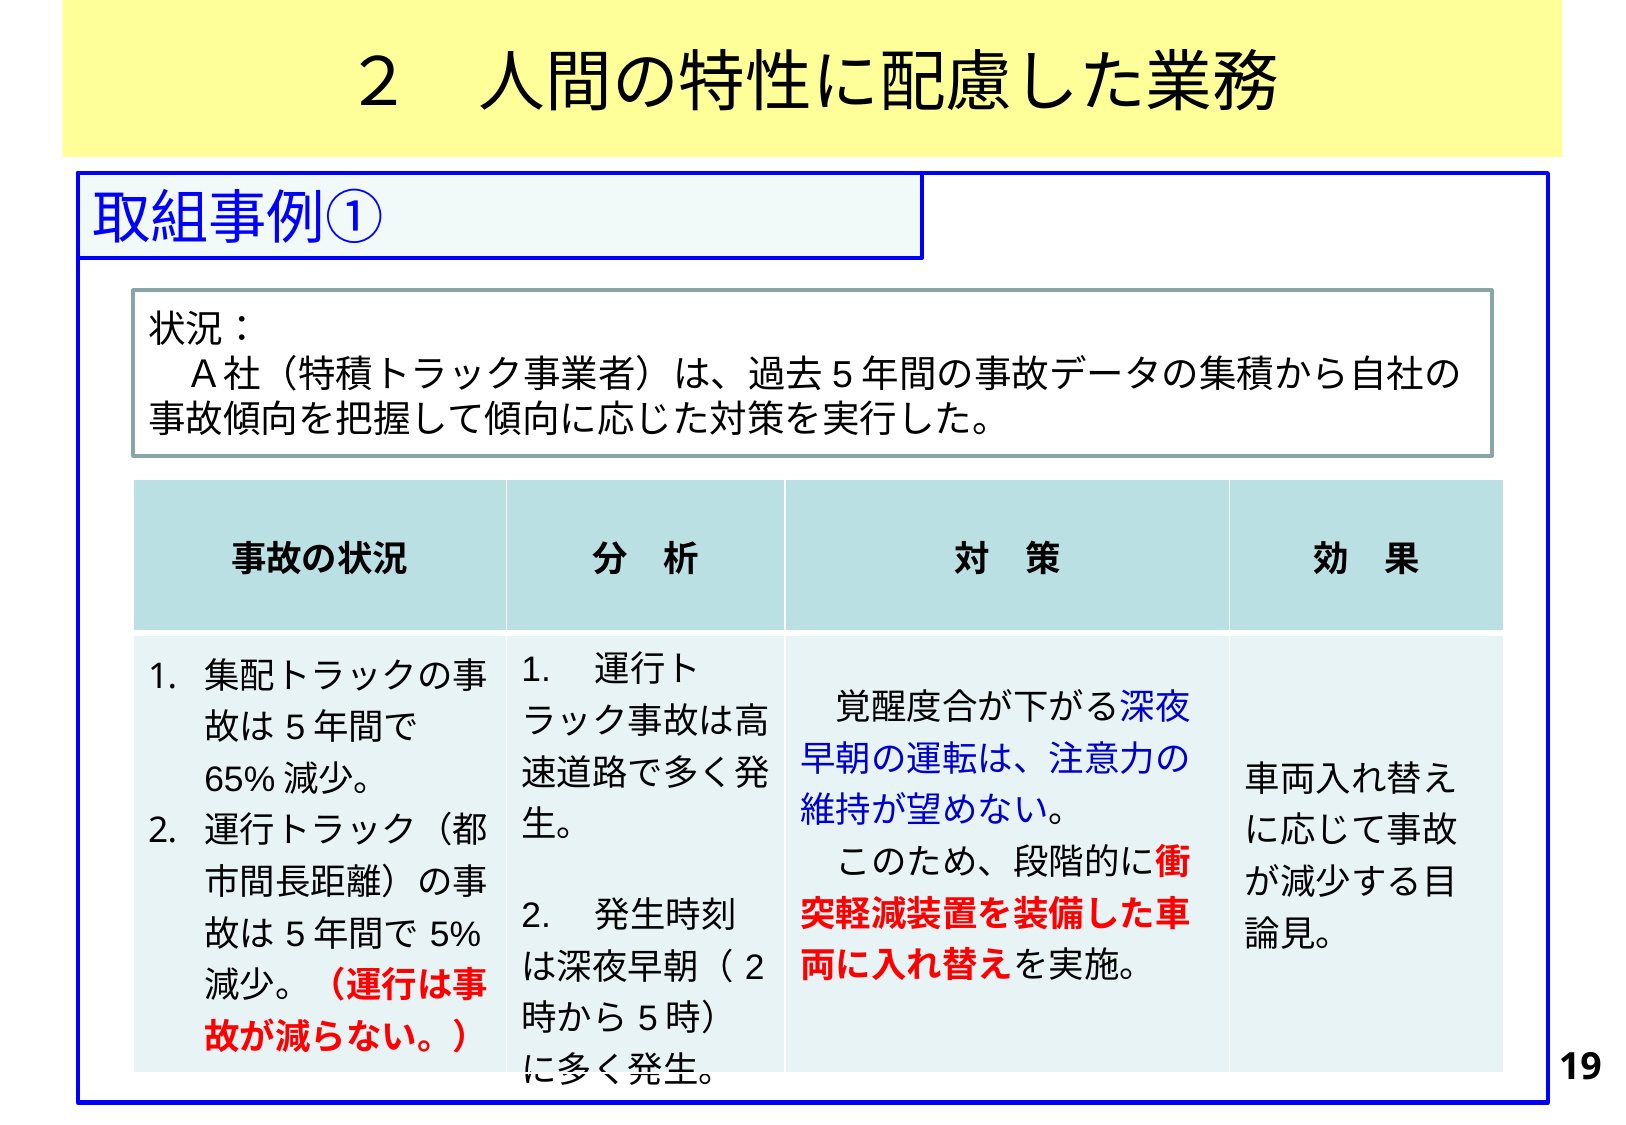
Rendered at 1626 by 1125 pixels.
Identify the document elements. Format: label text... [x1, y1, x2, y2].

title ２ 人間の特性に配慮した業務 [62, 0, 1563, 157]
text_box 状況： Ａ社（特積トラック事業者）は、過去5年間の事故データの集積から自社の事故傾向を把握して傾向に応じた対策を実行した。 [131, 288, 1494, 458]
table_cell 集配トラックの事故は5年間で65%減少。 運行トラック（都市間長距離）の事故は5年間で5%減少。（運行は事故が減らない。） [134, 636, 506, 1072]
table_cell 車両入れ替えに応じて事故が減少する目論見。 [1230, 636, 1503, 1072]
table_cell 1. 運行トラック事故は高速道路で多く発生。 2. 発生時刻は深夜早朝（2時から5時）に多く発生。 [507, 636, 784, 1072]
table_header 効 果 [1230, 480, 1503, 630]
table_header 事故の状況 [134, 480, 506, 630]
slide_number 19 [1237, 1034, 1617, 1113]
table_cell 覚醒度合が下がる深夜早朝の運転は、注意力の維持が望めない。 このため、段階的に衝突軽減装置を装備した車両に入れ替えを実施。 [786, 636, 1229, 1072]
table_header 分 析 [507, 480, 784, 630]
text_box 取組事例① [77, 173, 923, 258]
text_box [76, 171, 1550, 1105]
table_header 対 策 [786, 480, 1229, 630]
